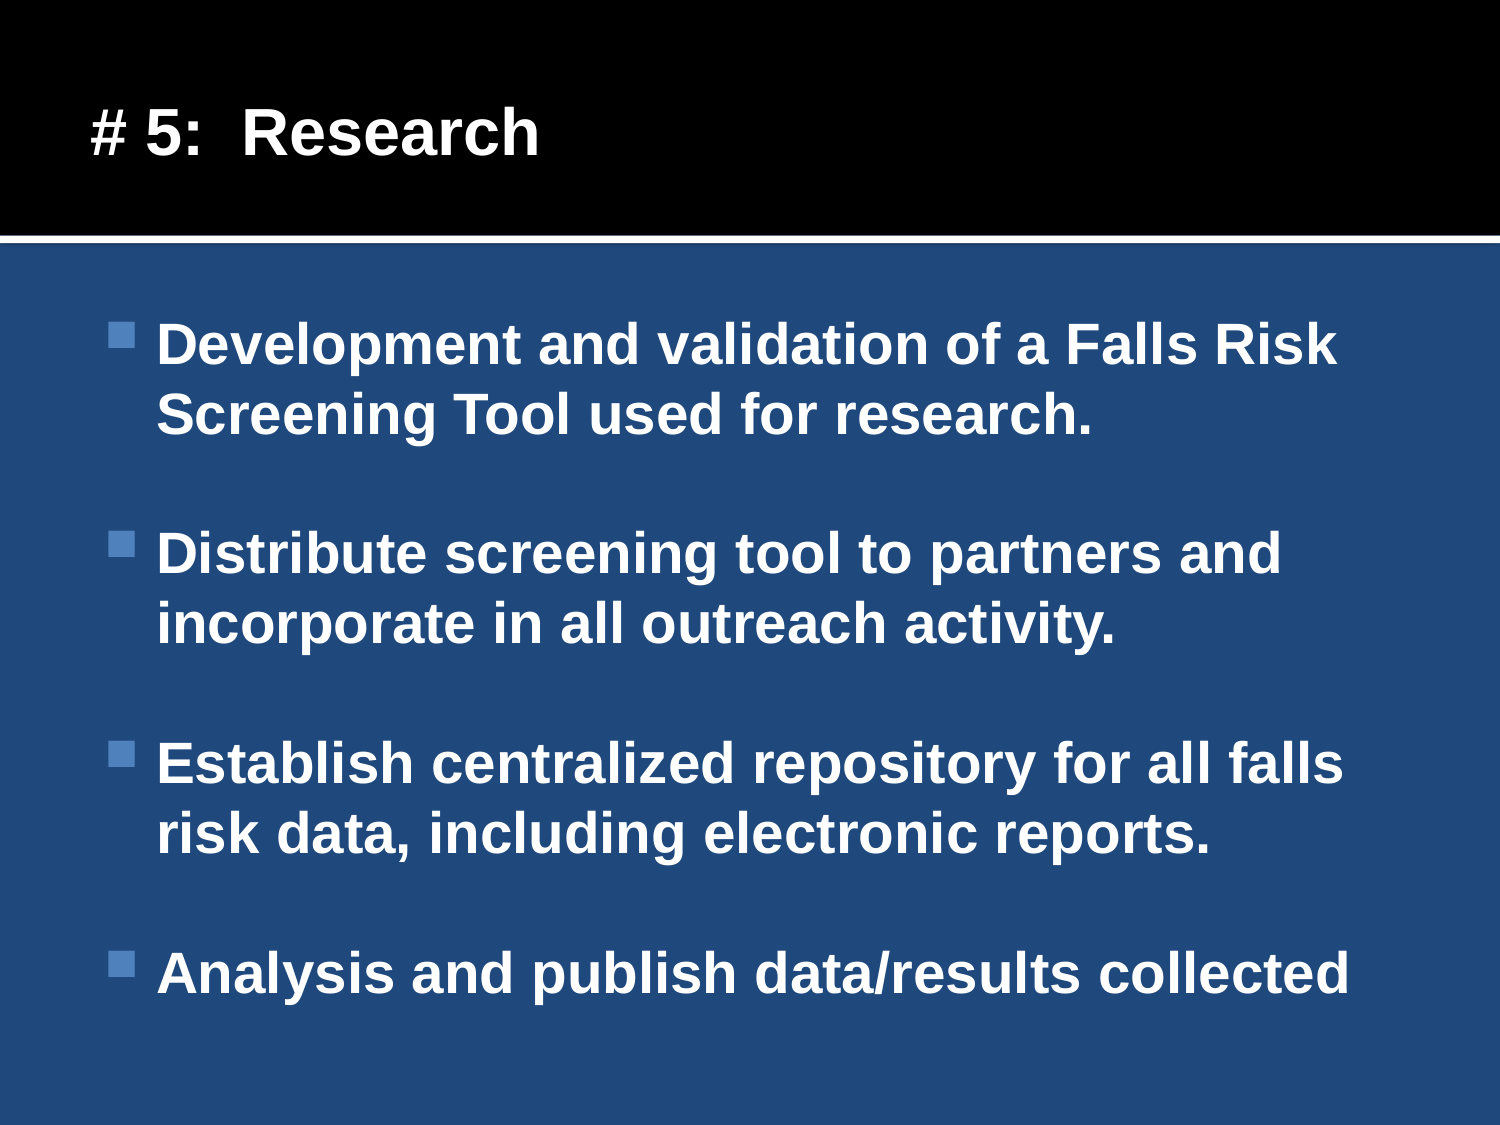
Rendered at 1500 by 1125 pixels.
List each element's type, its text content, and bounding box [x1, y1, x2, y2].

title # 5: Research [75, 25, 1425, 231]
list Development and validation of a Falls Risk Screening Tool used for research. Distribute screening tool to partners and incorporate in all outreach activity. Establish centralized repository for all falls risk data, including electronic reports. Analysis and publish data/results collected [75, 291, 1425, 1050]
